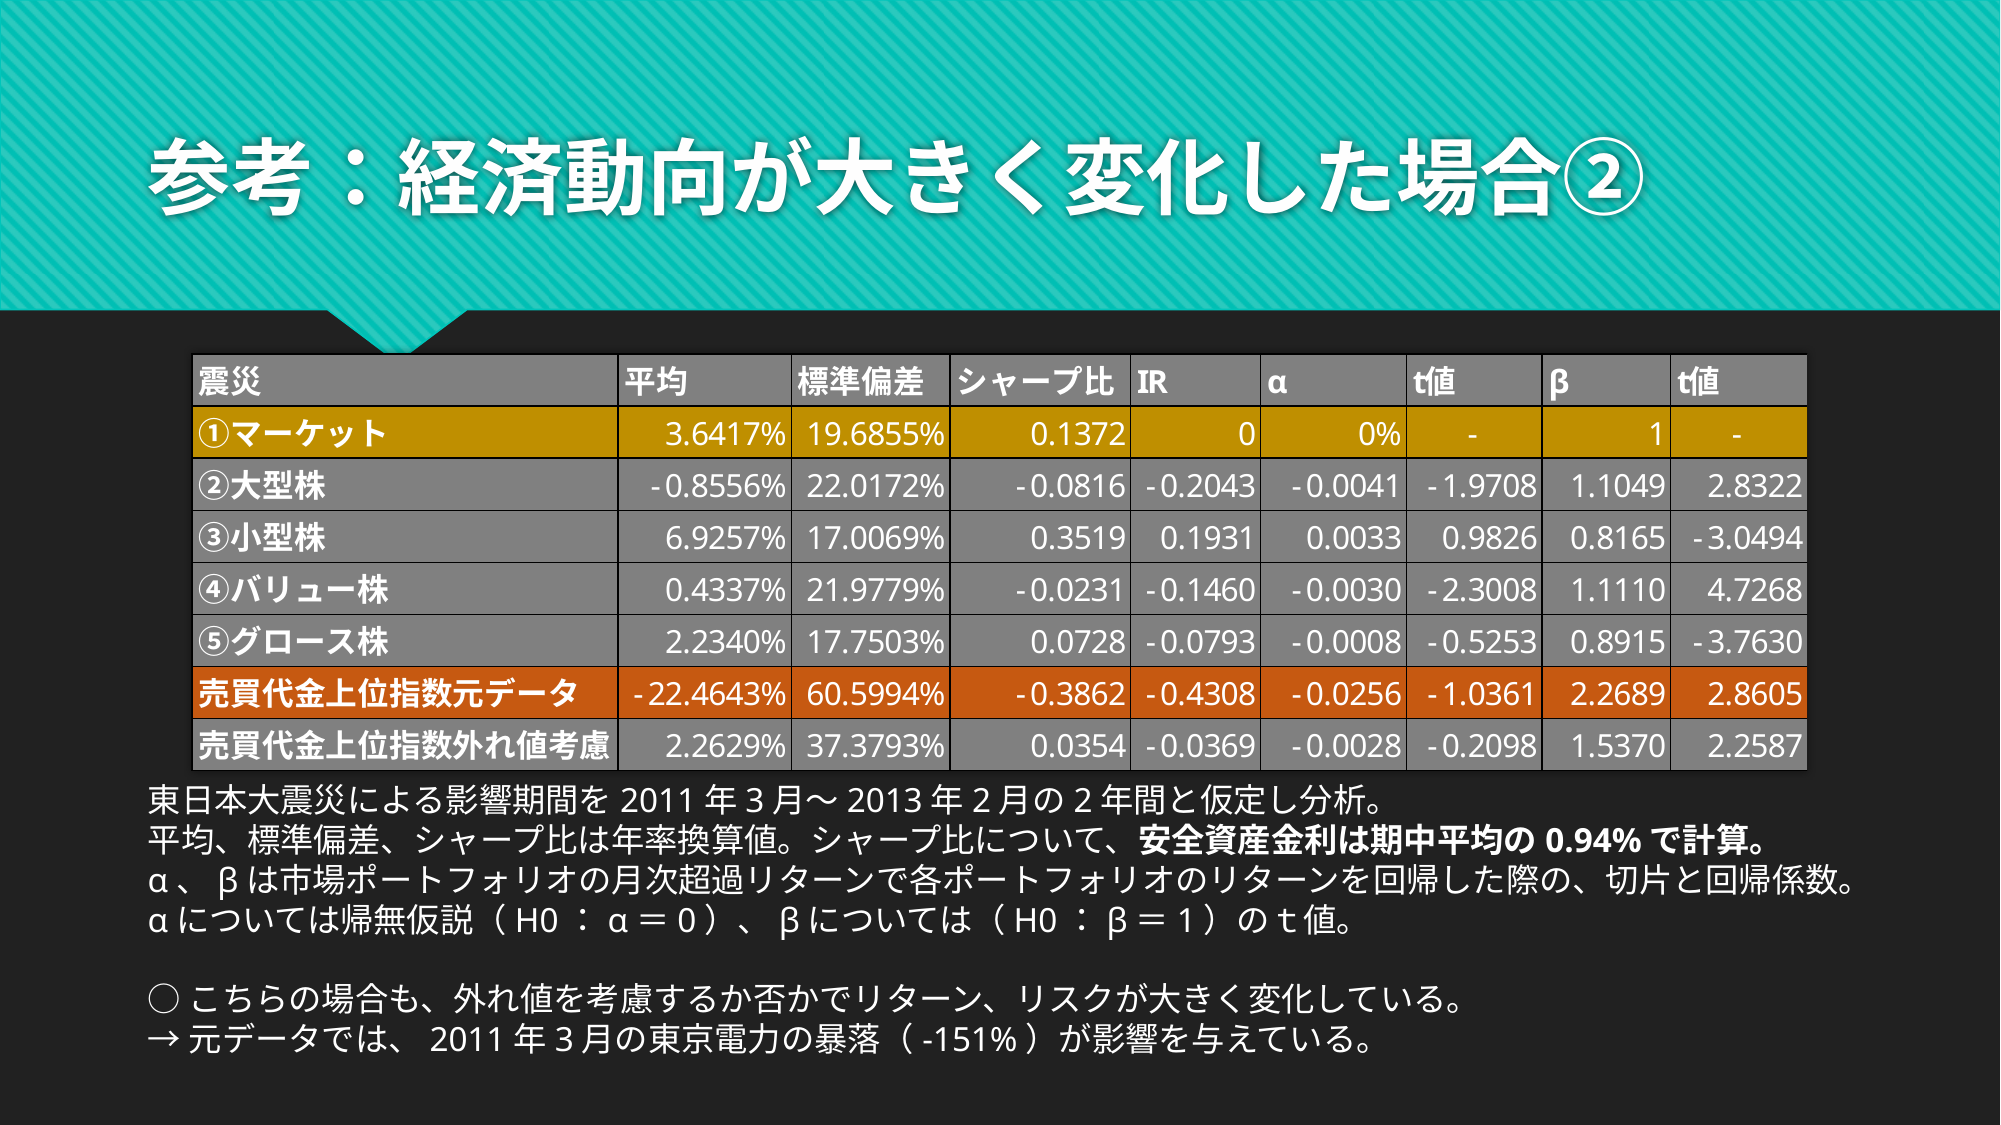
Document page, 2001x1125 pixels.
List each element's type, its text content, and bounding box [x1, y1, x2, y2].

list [191, 353, 1809, 772]
title 参考：経済動向が大きく変化した場合② [132, 73, 1868, 233]
text_box 東日本大震災による影響期間を2011年3月～2013年2月の2年間と仮定し分析。 平均、標準偏差、シャープ比は年率換算値。シャープ比について、安全資産金利は期中平均の0.94%で計算。 α、βは市場ポートフォリオの月次超過リターンで各ポートフォリオのリターンを回帰した際の、切片と回帰係数。 αについては帰無仮説（H0：α＝0）、βについては（H0：β＝1）のｔ値。 ○こちらの場合も、外れ値を考慮するか否かでリターン、リスクが大きく変化している。 →元データでは、2011年3月の東京電力の暴落（-151%）が影響を与えている。 [132, 771, 1889, 1066]
